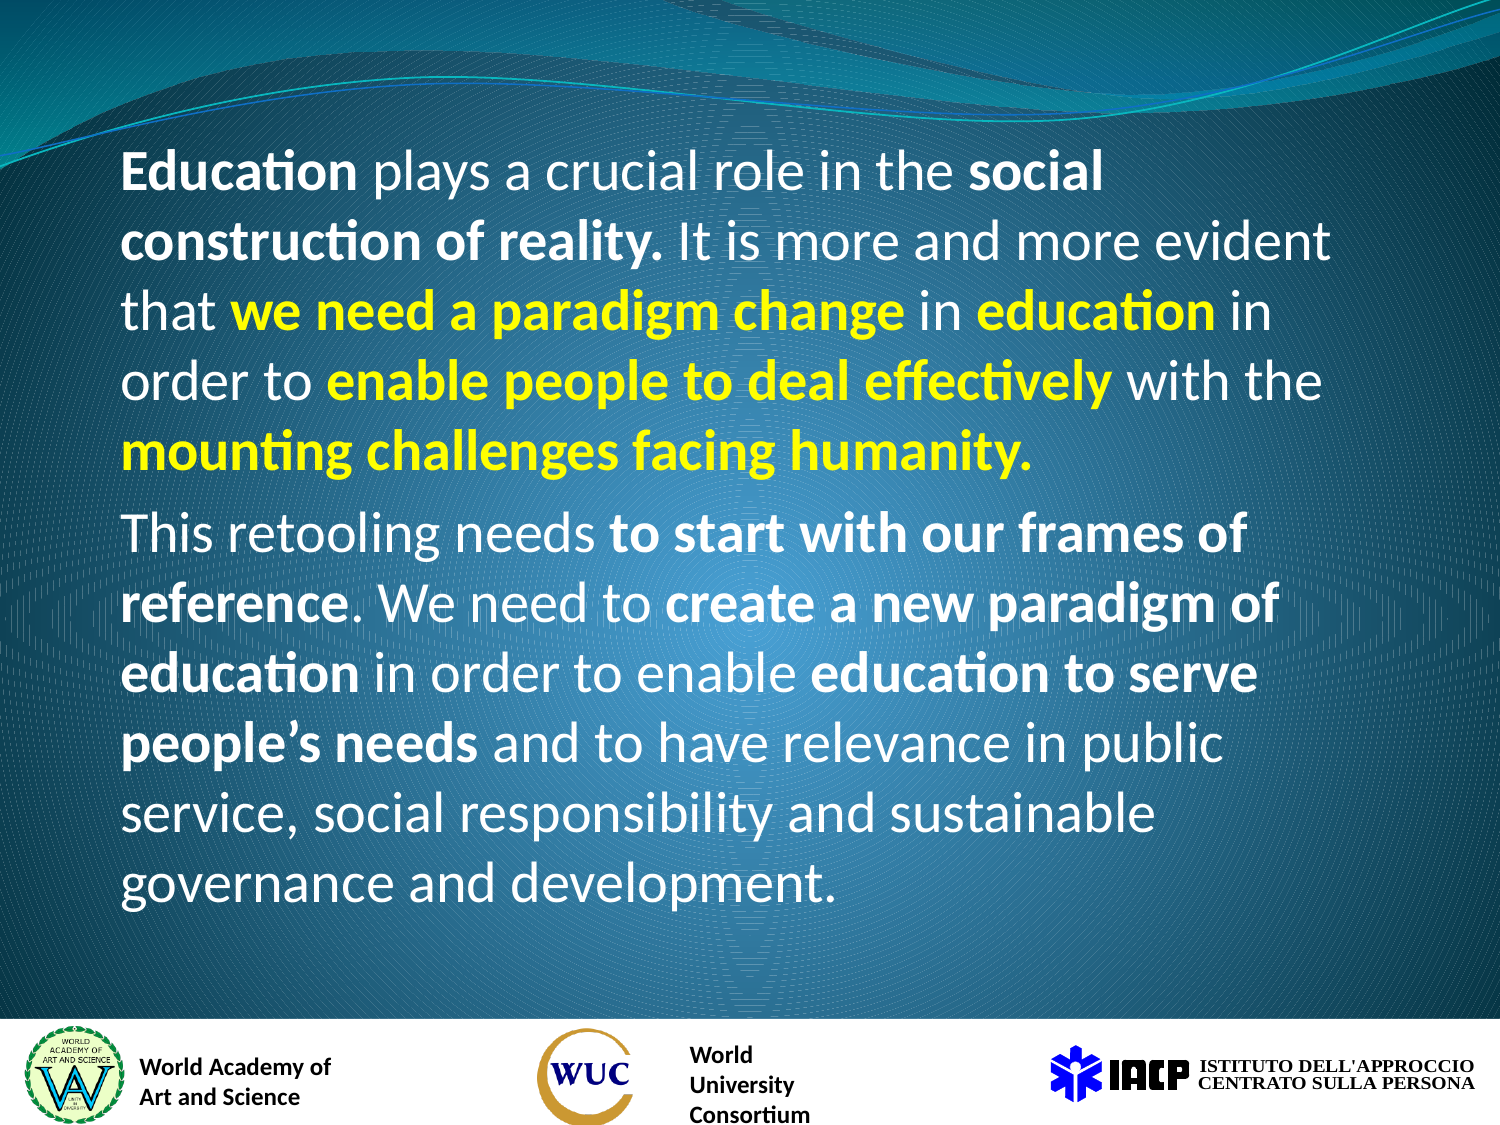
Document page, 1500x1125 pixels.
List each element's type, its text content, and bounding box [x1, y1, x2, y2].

list Education plays a crucial role in the social construction of reality. It is more and more evident that we need a paradigm change in education in order to enable people to deal effectively with the mounting challenges facing humanity. This retooling needs to start with our frames of reference. We need to create a new paradigm of education in order to enable education to serve people’s needs and to have relevance in public service, social responsibility and sustainable governance and development. [112, 124, 1388, 988]
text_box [0, 1018, 1500, 1125]
